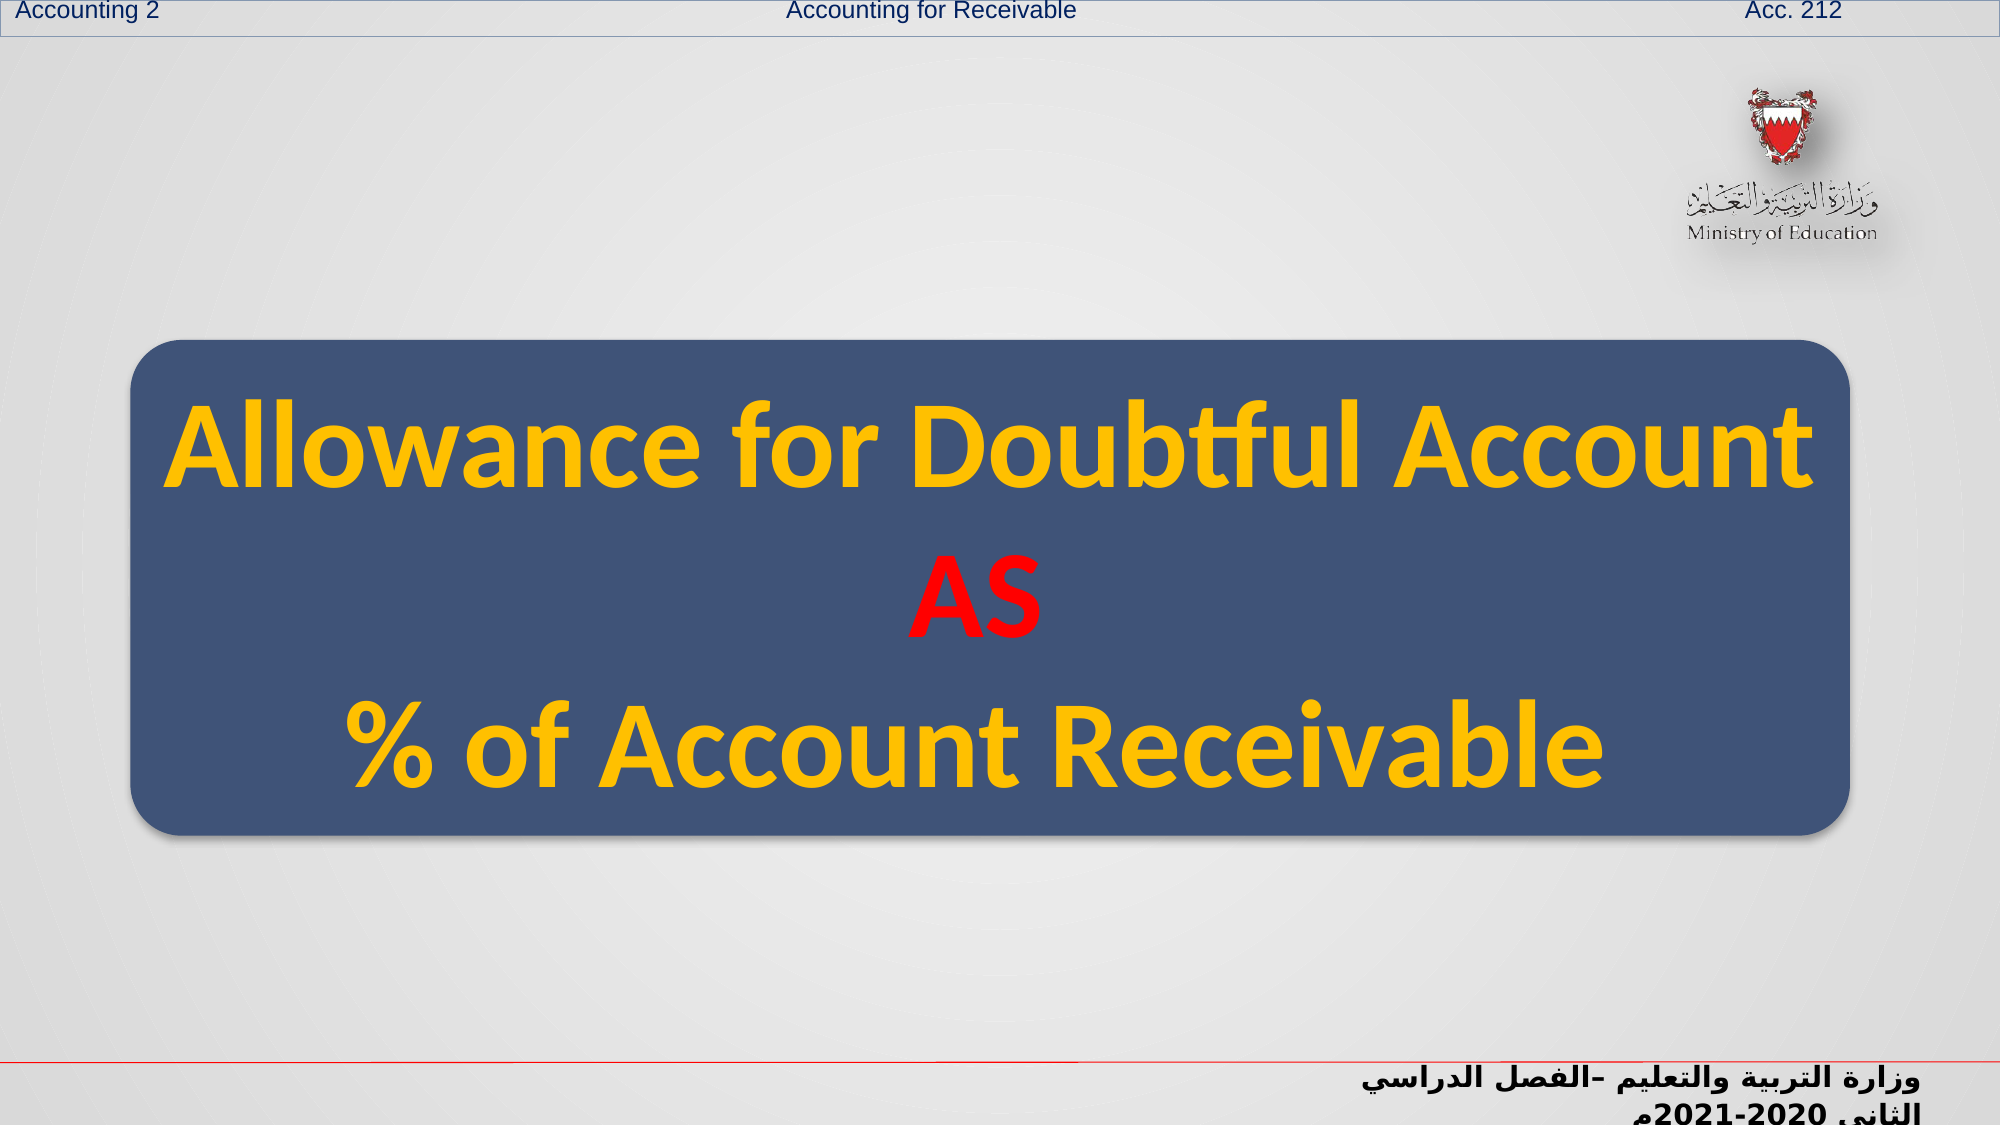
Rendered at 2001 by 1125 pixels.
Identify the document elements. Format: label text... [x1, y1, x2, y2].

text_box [0, 1061, 2000, 1125]
text_box Allowance for Doubtful Account AS % of Account Receivable [129, 338, 1851, 837]
picture [1649, 64, 1920, 273]
text_box Accounting 2 Accounting for Receivable Acc. 212 [0, 0, 2000, 37]
